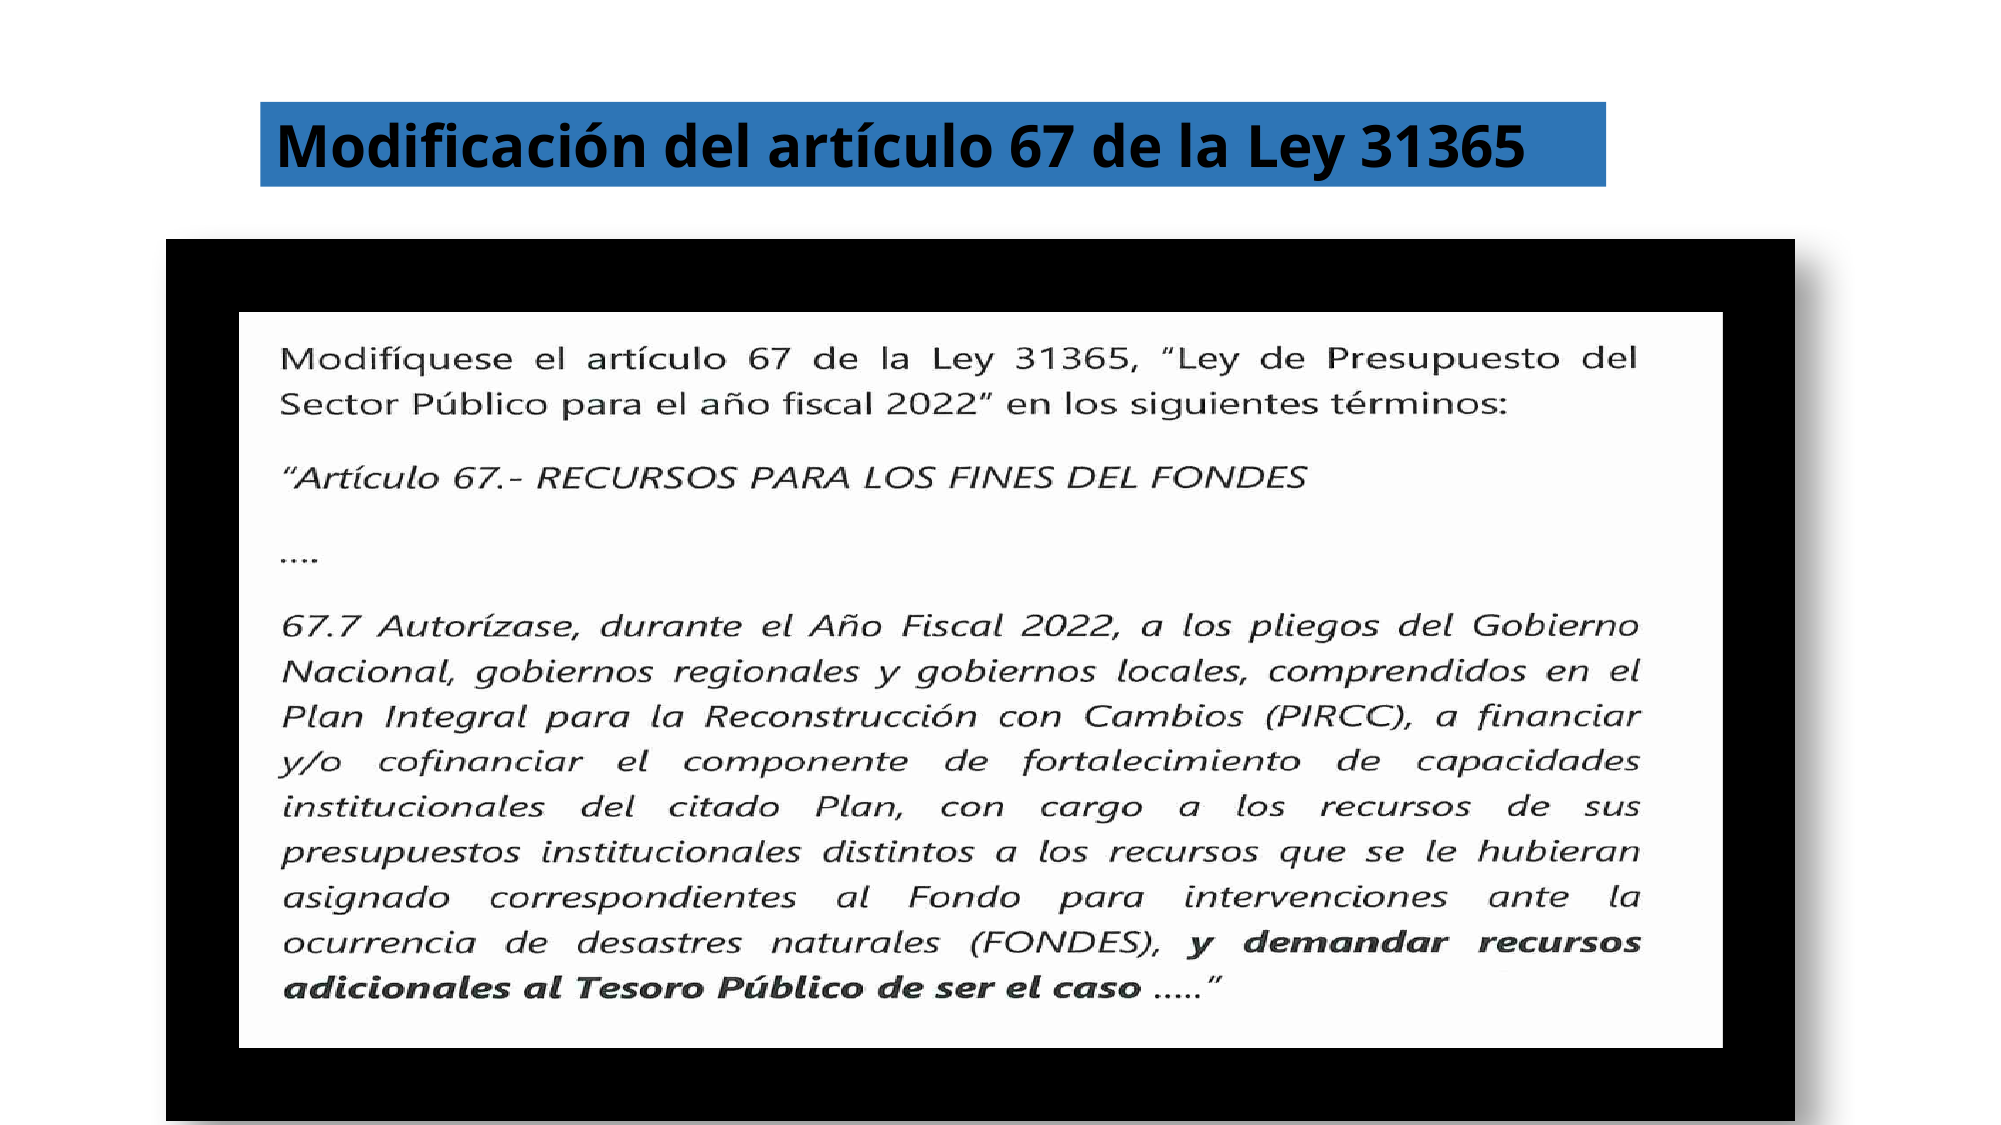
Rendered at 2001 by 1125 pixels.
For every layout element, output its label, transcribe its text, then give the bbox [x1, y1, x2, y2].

text_box Modificación del artículo 67 de la Ley 31365 [260, 101, 1607, 187]
picture [238, 311, 1723, 1049]
